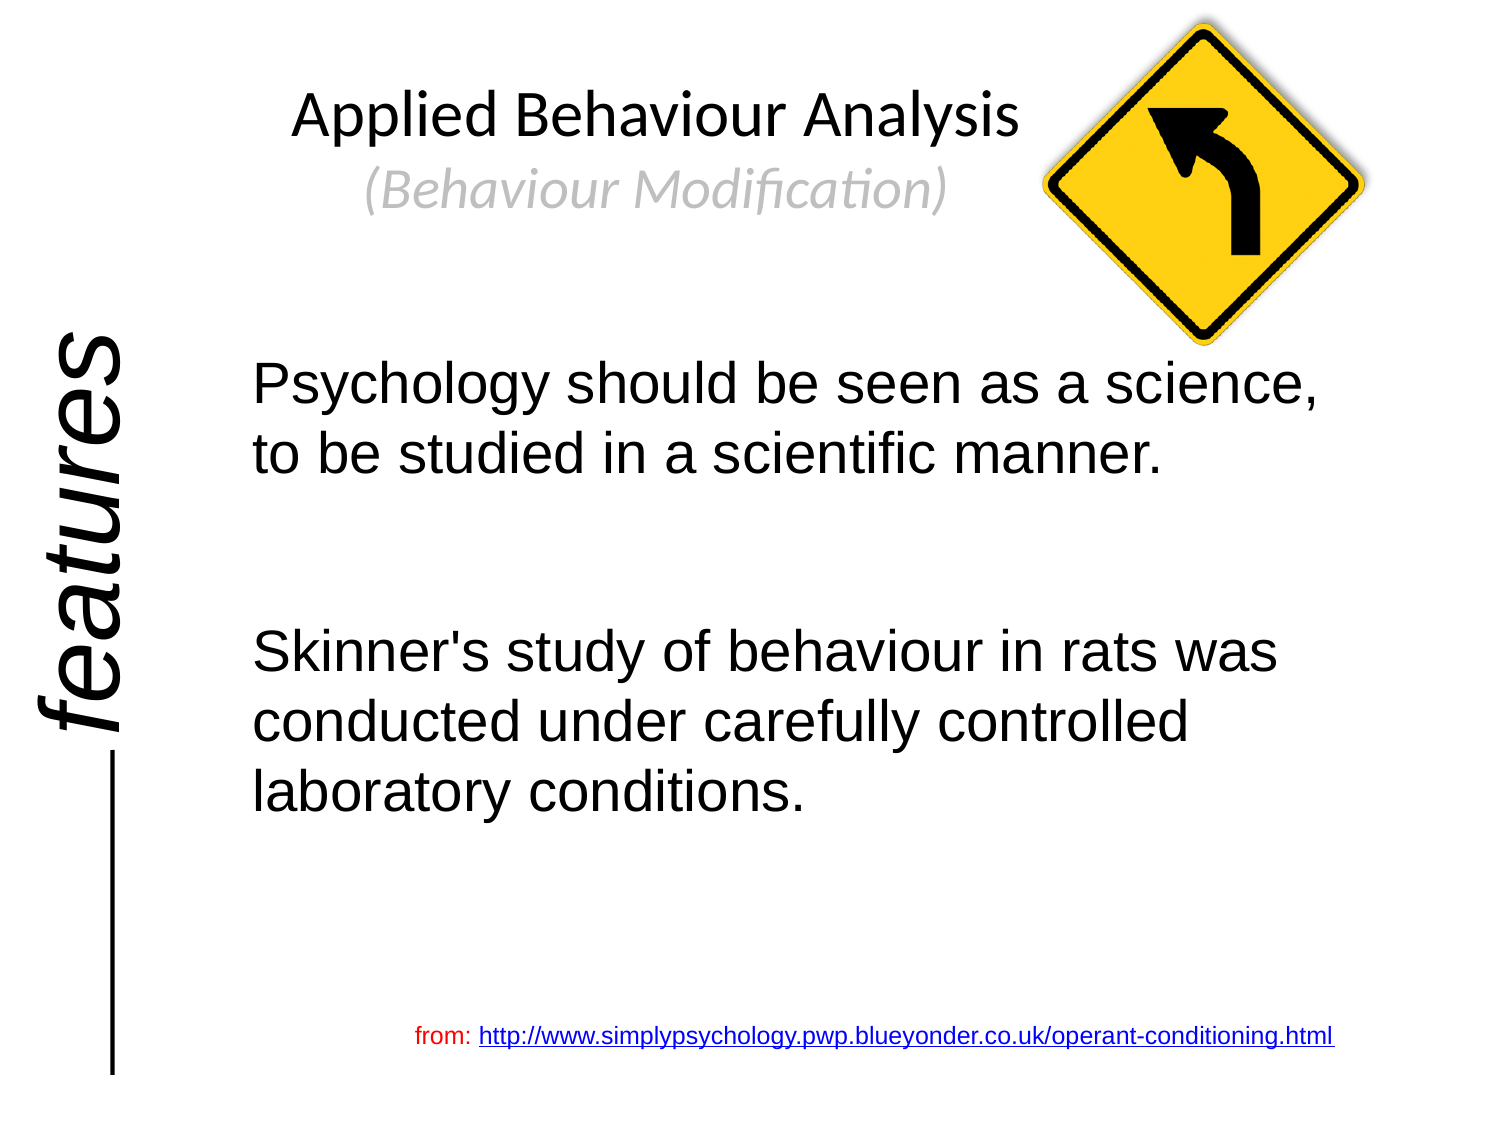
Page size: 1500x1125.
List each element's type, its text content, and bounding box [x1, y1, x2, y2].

picture [1018, 0, 1388, 369]
text_box Psychology should be seen as a science, to be studied in a scientific manner. Skinner's study of behaviour in rats was conducted under carefully controlled laboratory conditions. [237, 337, 1388, 831]
text_box features [0, 225, 149, 751]
text_box Applied Behaviour Analysis (Behaviour Modification) [277, 62, 1013, 228]
text_box from: http://www.simplypsychology.pwp.blueyonder.co.uk/operant-conditioning.html [399, 1012, 1413, 1058]
